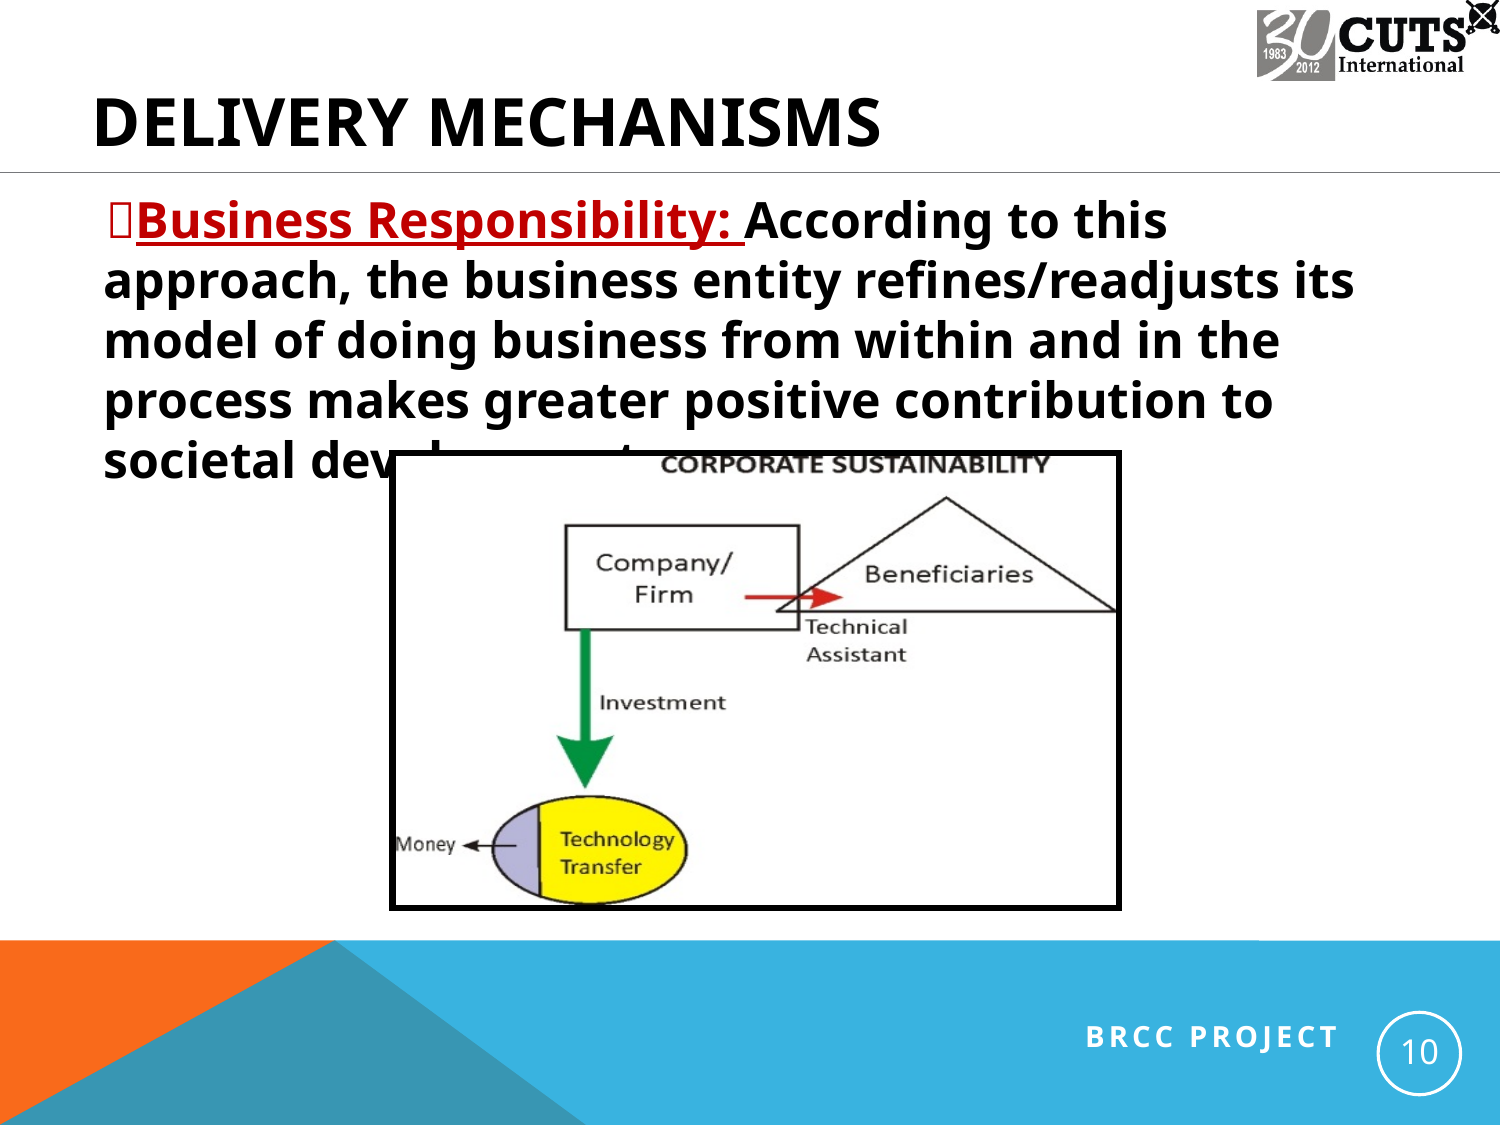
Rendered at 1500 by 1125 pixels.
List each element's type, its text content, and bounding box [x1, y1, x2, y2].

footer BRCC Project [577, 999, 1352, 1076]
title Delivery mechanisms [76, 66, 1311, 173]
picture [395, 455, 1117, 906]
list Business Responsibility: According to this approach, the business entity refines/readjusts its model of doing business from within and in the process makes greater positive contribution to societal development. [88, 180, 1412, 882]
picture [1257, 0, 1500, 81]
slide_number 10 [1376, 1010, 1463, 1097]
